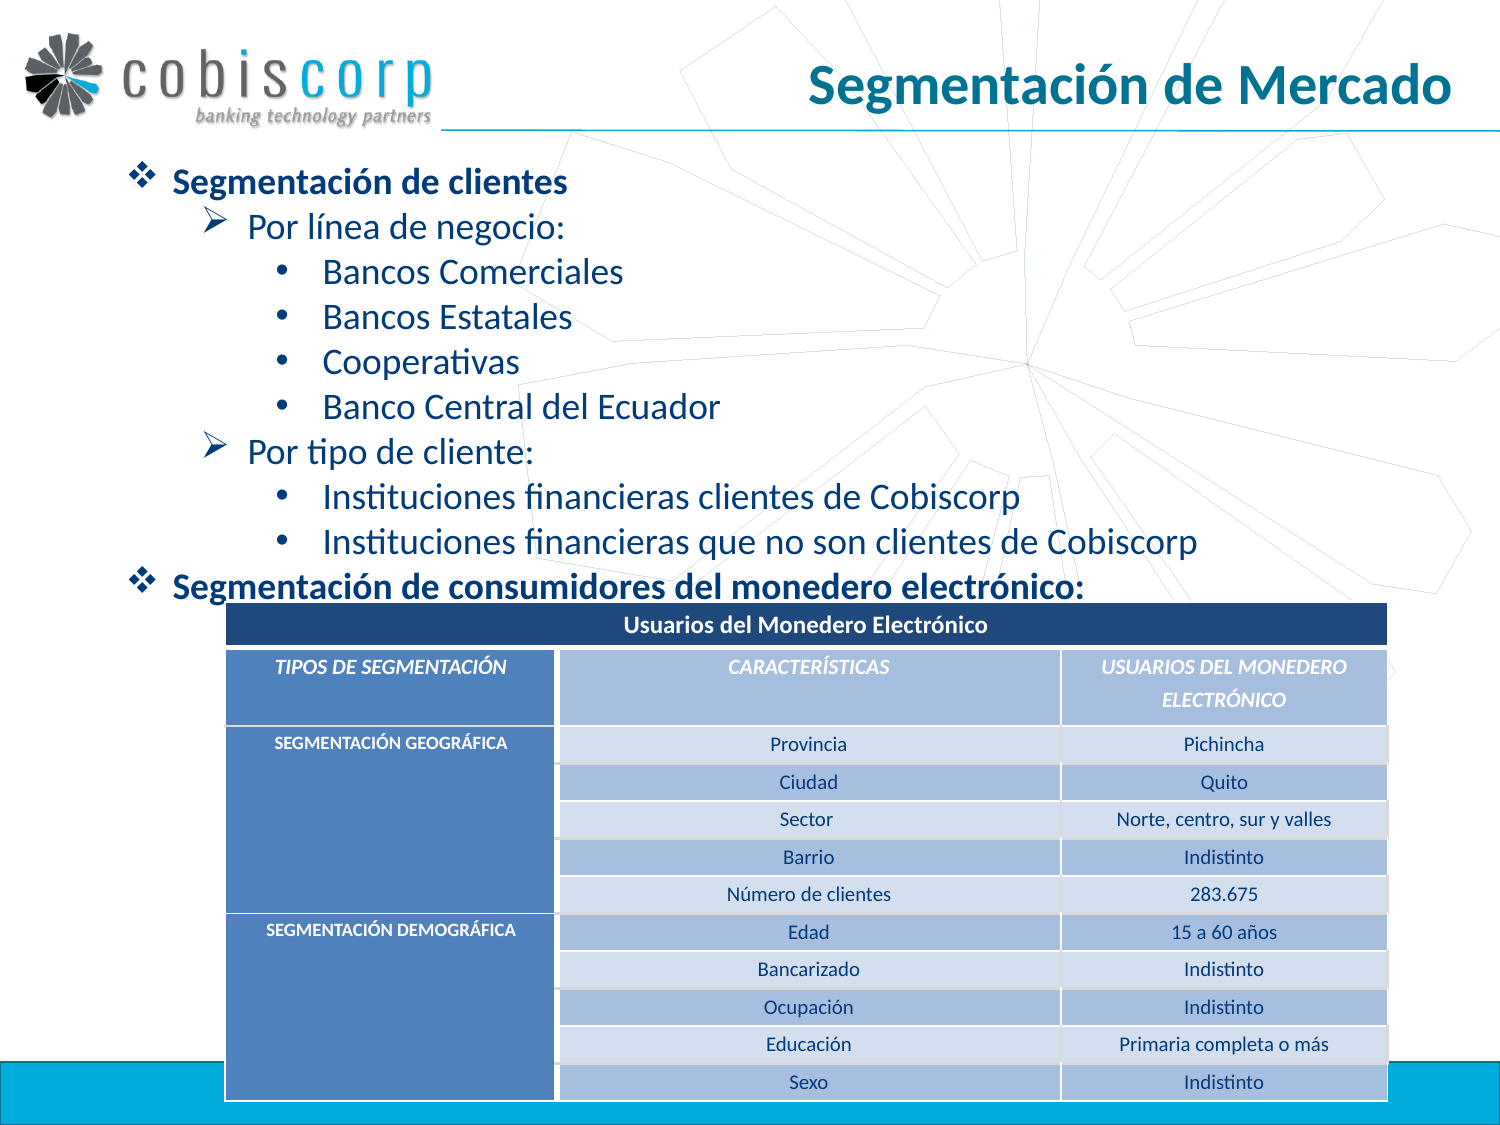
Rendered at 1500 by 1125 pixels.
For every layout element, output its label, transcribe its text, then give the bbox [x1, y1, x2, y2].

table_cell Educación [560, 1027, 1060, 1062]
table_header Usuarios del Monedero Electrónico [226, 603, 1387, 645]
table_cell Quito [1062, 765, 1387, 800]
table_cell Bancarizado [560, 952, 1060, 987]
table_cell Primaria completa o más [1062, 1027, 1386, 1062]
table_cell USUARIOS DEL MONEDERO ELECTRÓNICO [1062, 650, 1387, 725]
table_cell Sexo [560, 1065, 1060, 1100]
table_cell Indistinto [1062, 840, 1387, 875]
table_cell SEGMENTACIÓN GEOGRÁFICA [226, 727, 554, 913]
text_box Segmentación de clientes Por línea de negocio: Bancos Comerciales Bancos Estatales Cooperativas Banco Central del Ecuador Por tipo de cliente: Instituciones financieras clientes de Cobiscorp Instituciones financieras que no son clientes de Cobiscorp Segmentación de consumidores del monedero electrónico: [110, 149, 1214, 660]
table_cell Indistinto [1062, 1065, 1387, 1100]
table_cell Sector [560, 802, 1060, 837]
table_cell CARACTERÍSTICAS [560, 650, 1060, 725]
table_cell Número de clientes [560, 877, 1060, 912]
table_cell Ocupación [560, 990, 1060, 1025]
table_cell 283.675 [1062, 877, 1386, 912]
table_cell Barrio [560, 840, 1060, 875]
table_cell SEGMENTACIÓN DEMOGRÁFICA [226, 914, 554, 1100]
table_cell Indistinto [1062, 952, 1386, 987]
table_cell Indistinto [1062, 990, 1387, 1025]
table_cell Ciudad [560, 765, 1060, 800]
table_cell Pichincha [1062, 727, 1386, 762]
table_cell Edad [560, 915, 1060, 950]
table_cell 15 a 60 años [1062, 915, 1387, 950]
table_cell TIPOS DE SEGMENTACIÓN [226, 650, 554, 725]
table_cell Norte, centro, sur y valles [1062, 802, 1386, 837]
table_cell Provincia [560, 727, 1060, 762]
picture [24, 32, 440, 130]
title Segmentación de Mercado [443, 37, 1468, 125]
